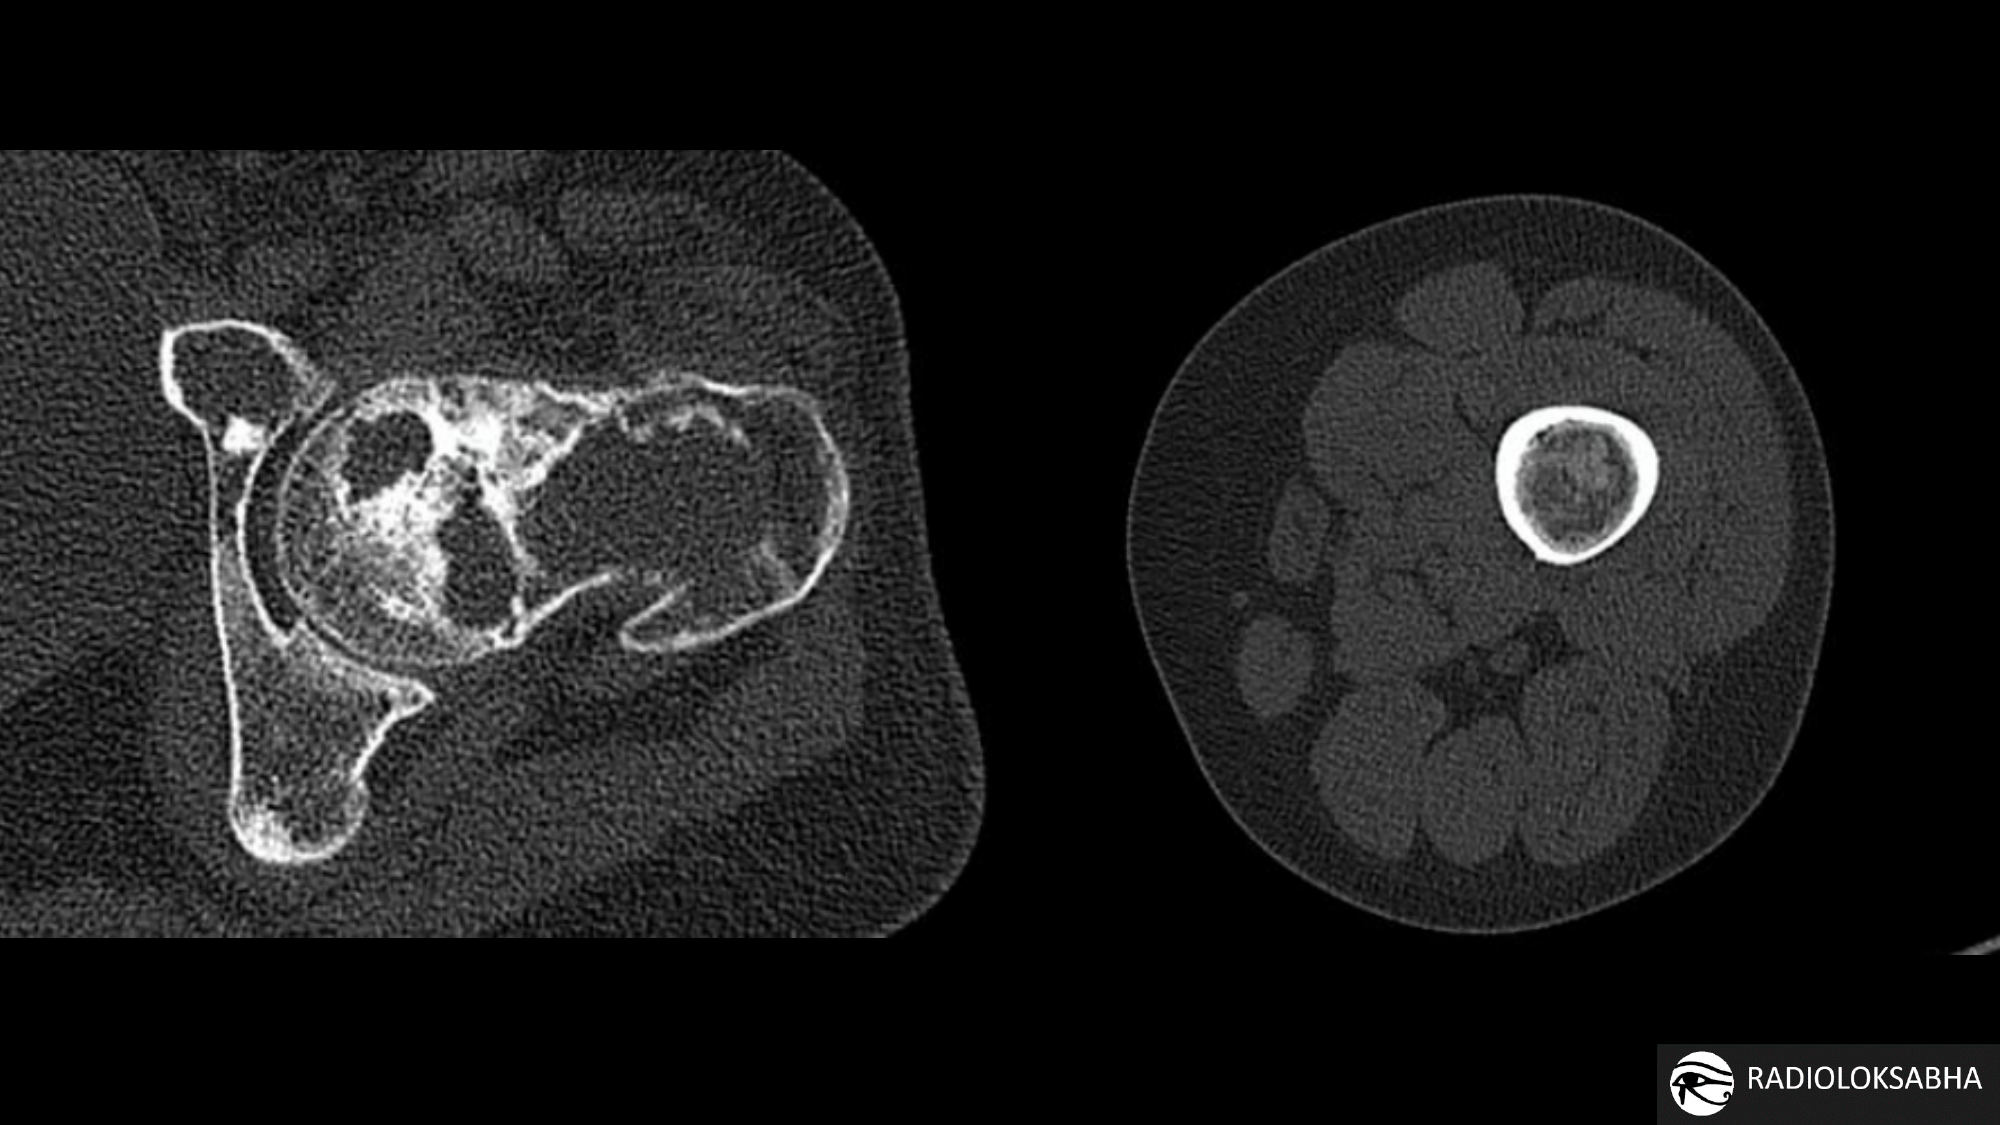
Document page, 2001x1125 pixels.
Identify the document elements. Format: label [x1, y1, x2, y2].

picture [1657, 1044, 2000, 1125]
picture [0, 150, 2000, 955]
